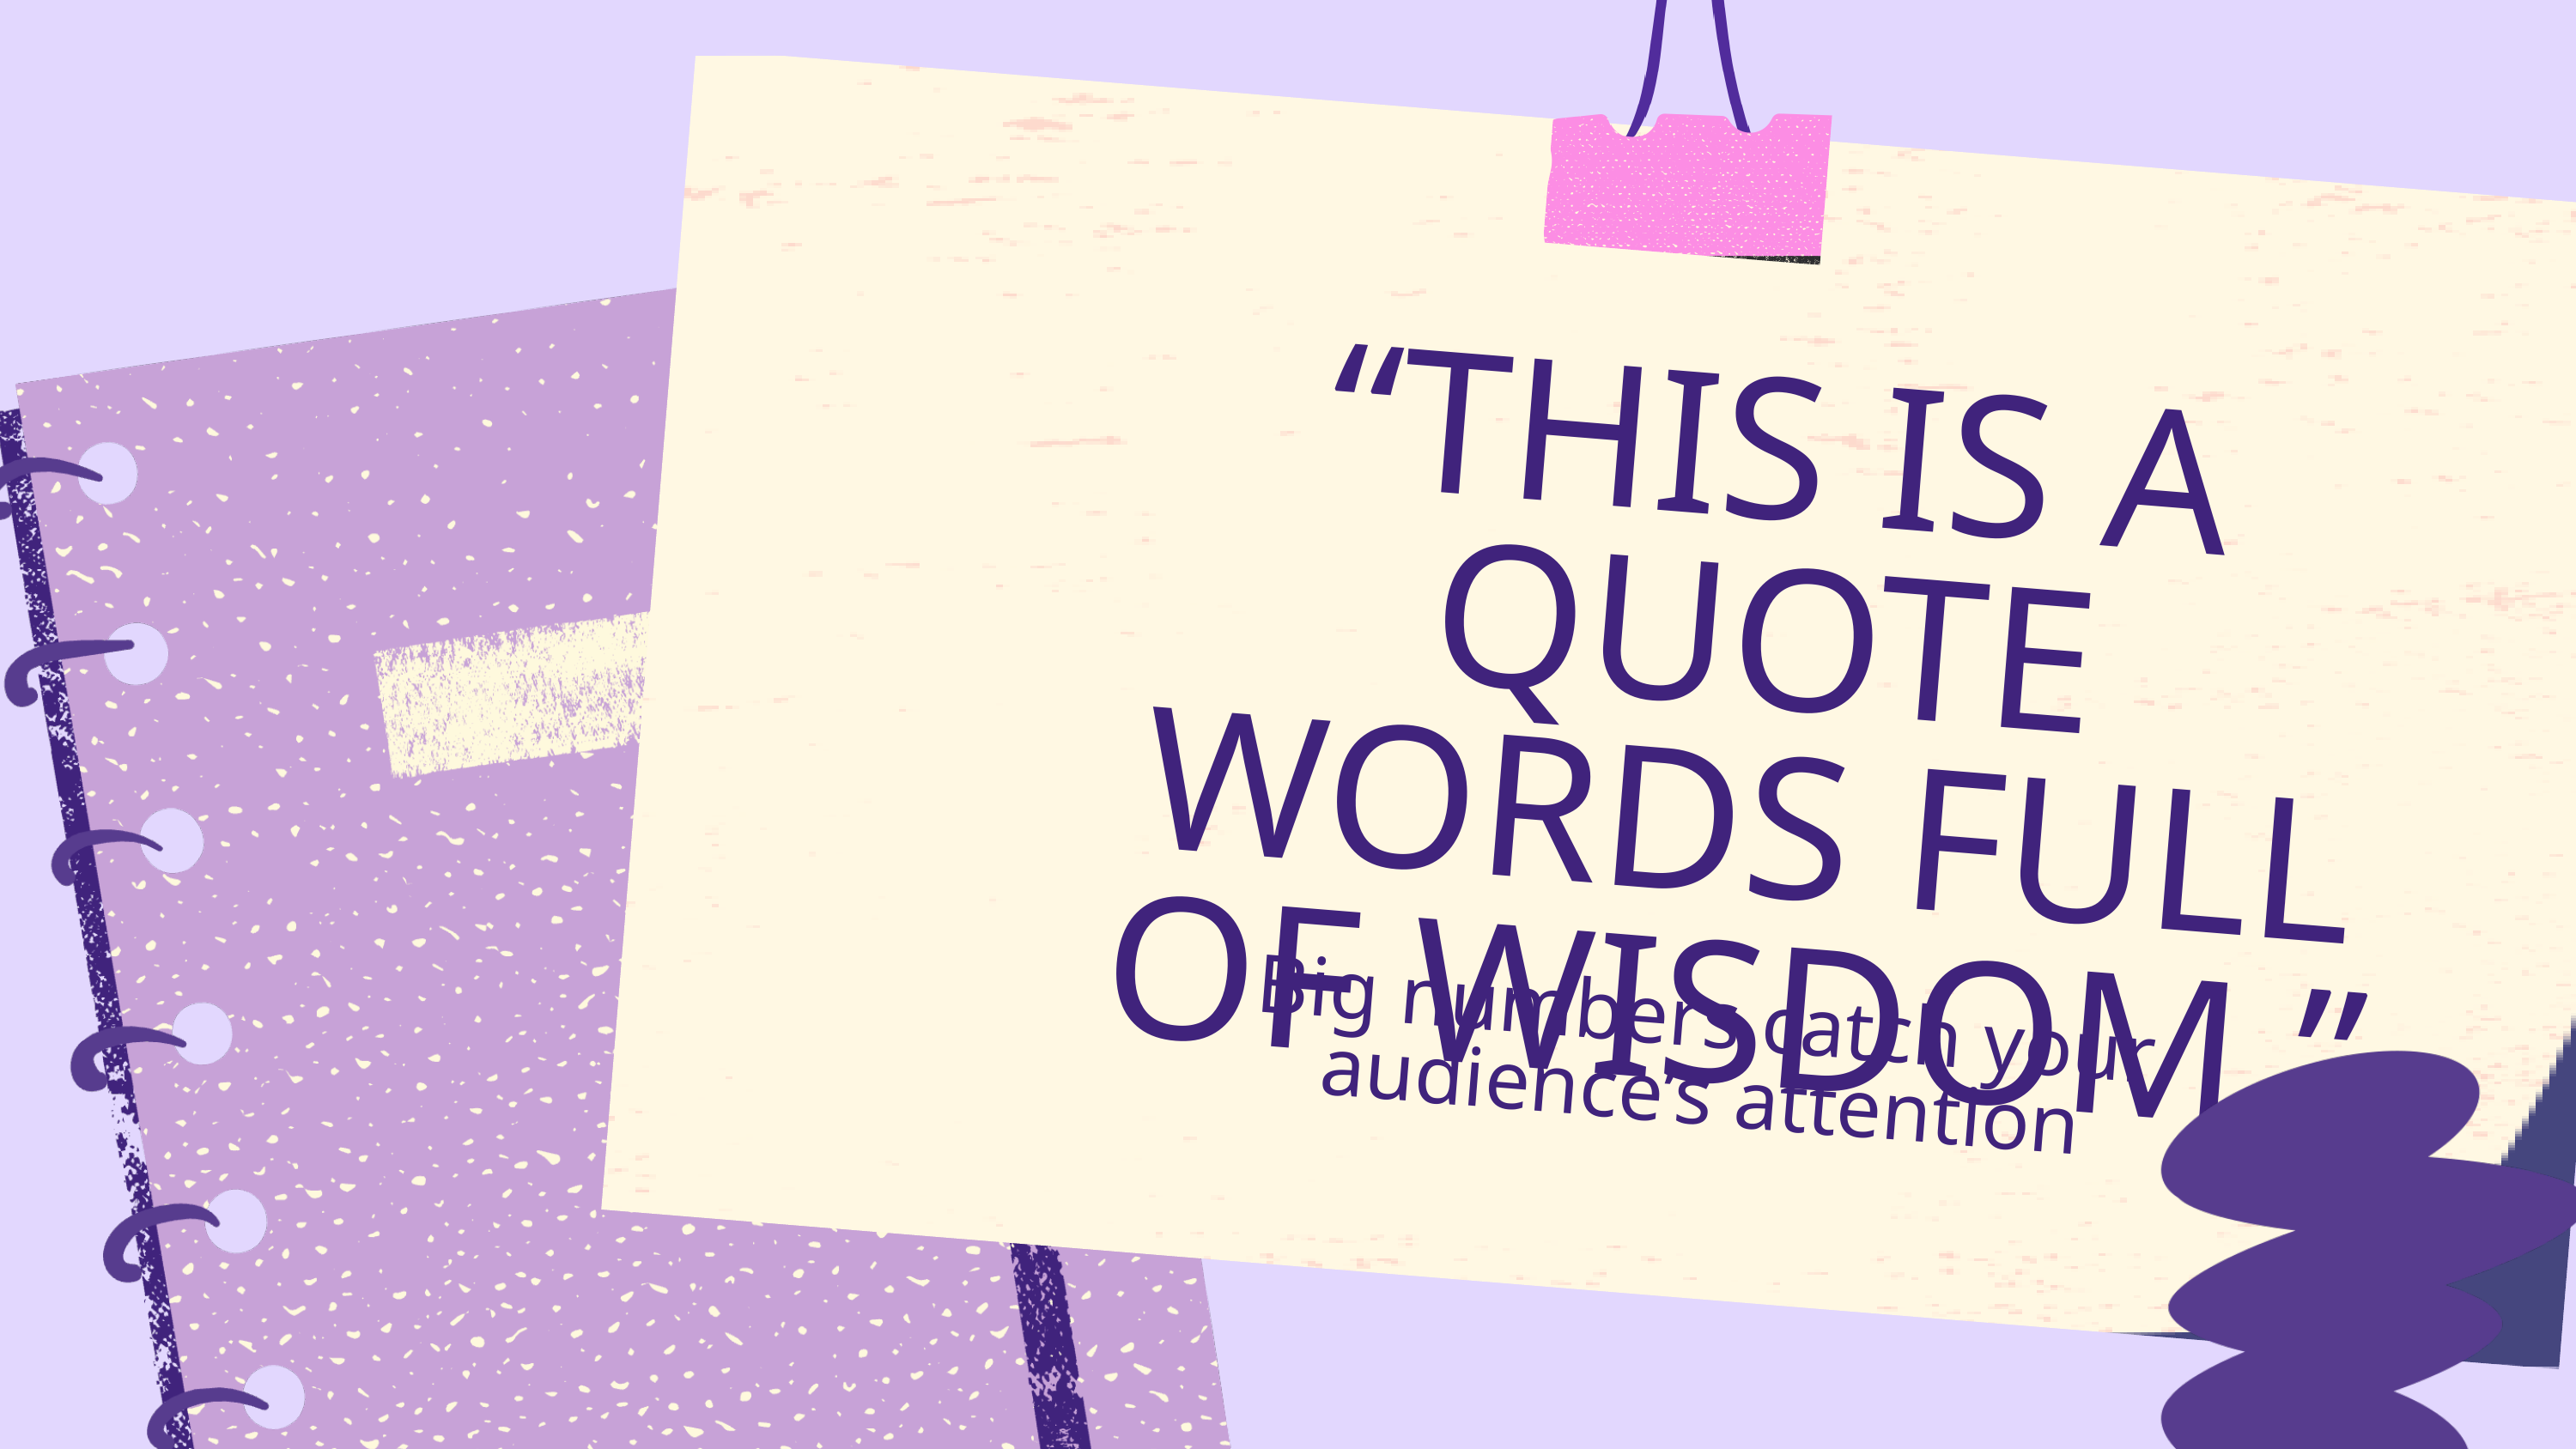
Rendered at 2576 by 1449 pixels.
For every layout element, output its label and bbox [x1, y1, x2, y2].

text_box [2151, 1299, 2576, 1449]
text_box [656, 0, 2576, 1293]
picture [0, 225, 1249, 1449]
picture [1621, 1293, 2151, 1337]
